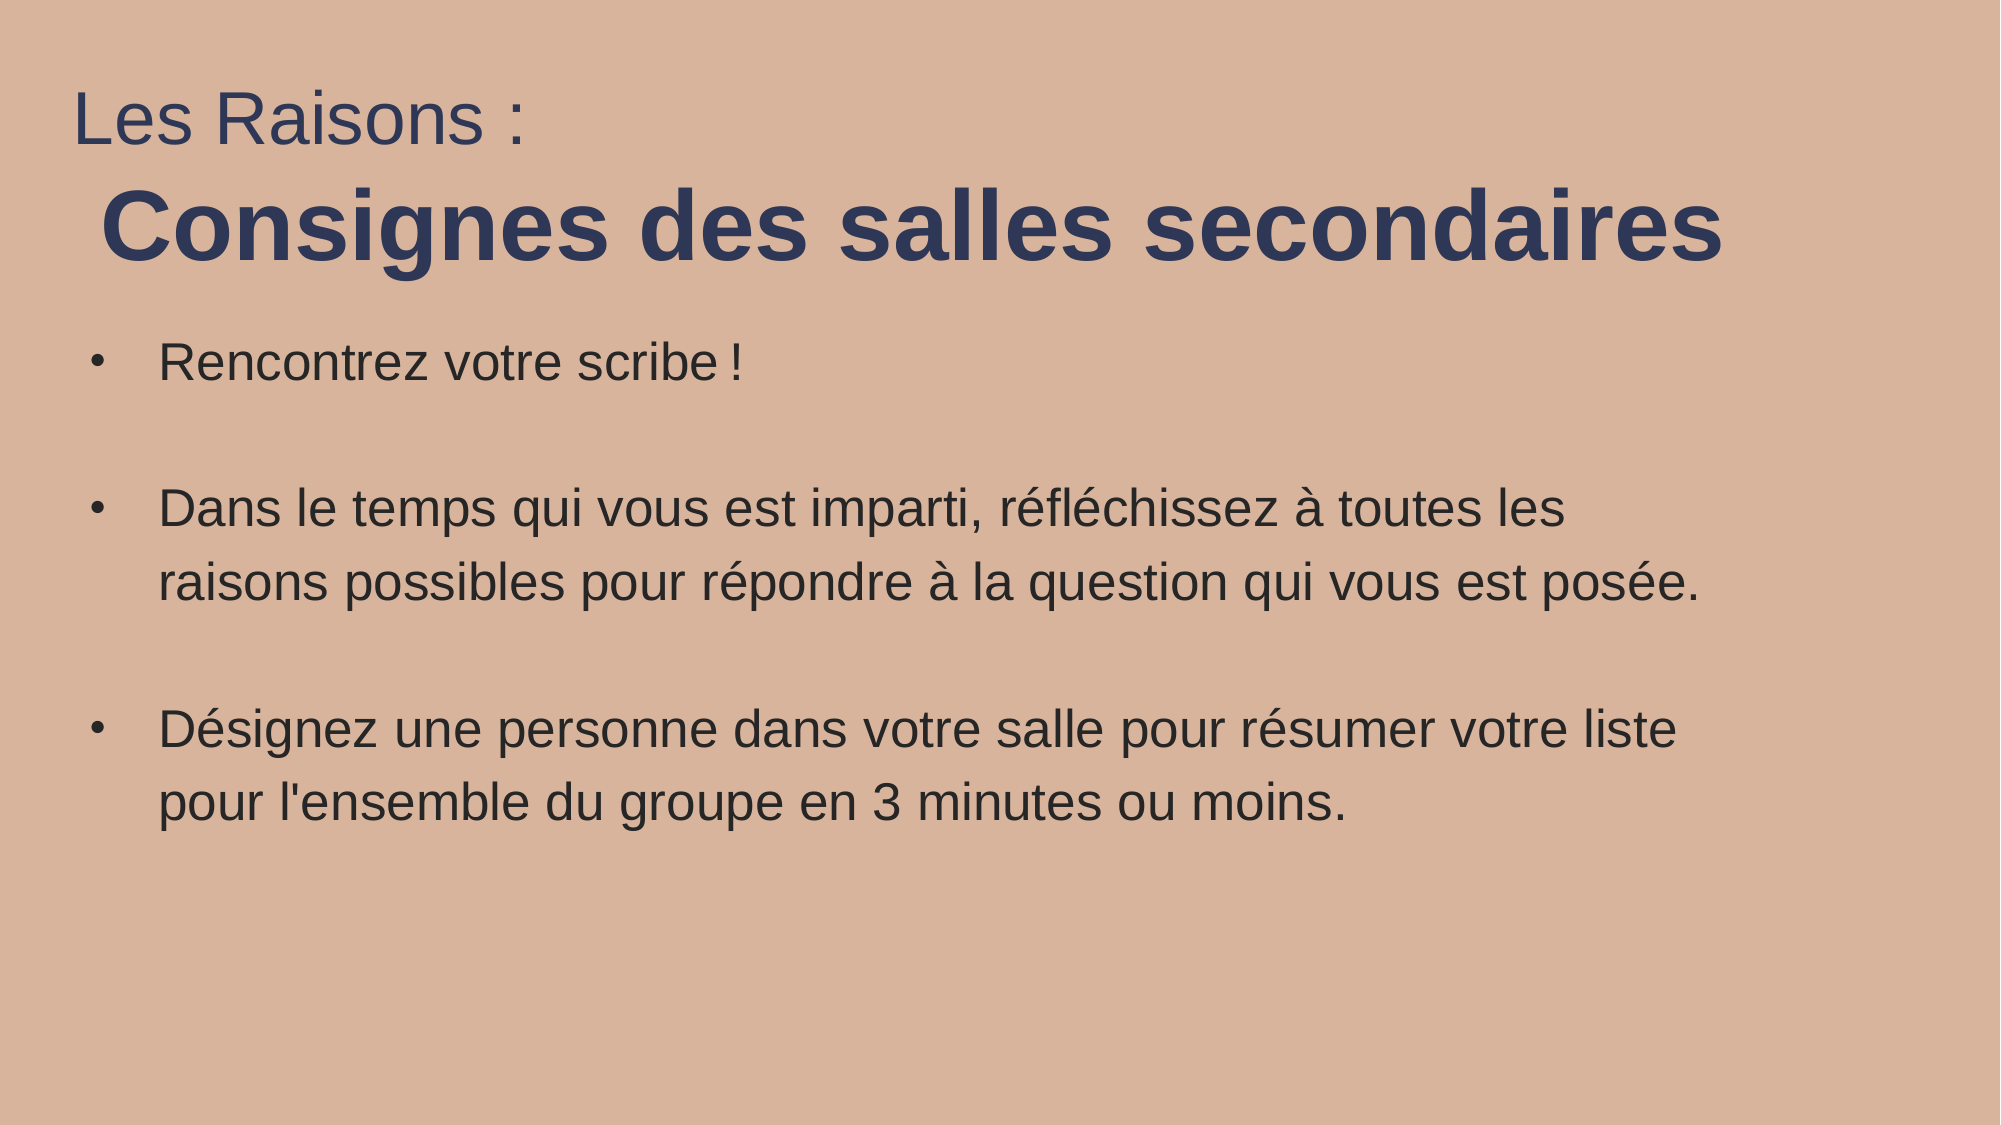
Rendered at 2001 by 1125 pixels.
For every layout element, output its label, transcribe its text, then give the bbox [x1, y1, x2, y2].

title Les Raisons : Consignes des salles secondaires [57, 55, 1759, 303]
list Rencontrez votre scribe ! Dans le temps qui vous est imparti, réfléchissez à toutes les raisons possibles pour répondre à la question qui vous est posée. Désignez une personne dans votre salle pour résumer votre liste pour l'ensemble du groupe en 3 minutes ou moins. [74, 302, 1742, 916]
